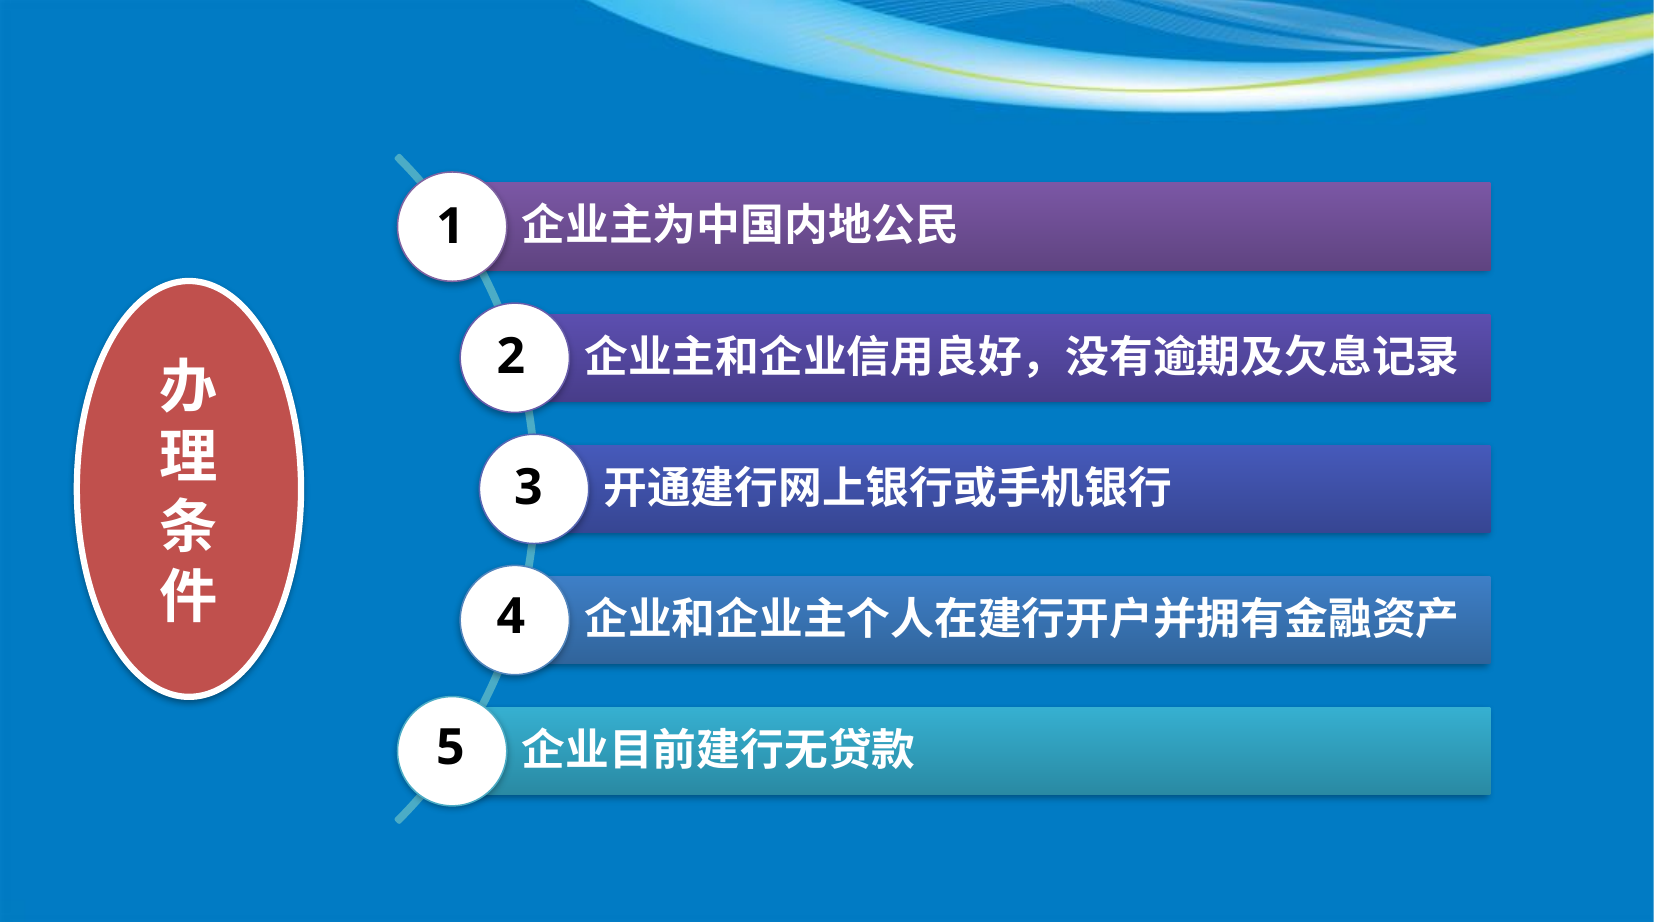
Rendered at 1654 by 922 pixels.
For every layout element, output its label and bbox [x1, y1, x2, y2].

text_box [385, 138, 1501, 839]
picture [0, 0, 1654, 922]
